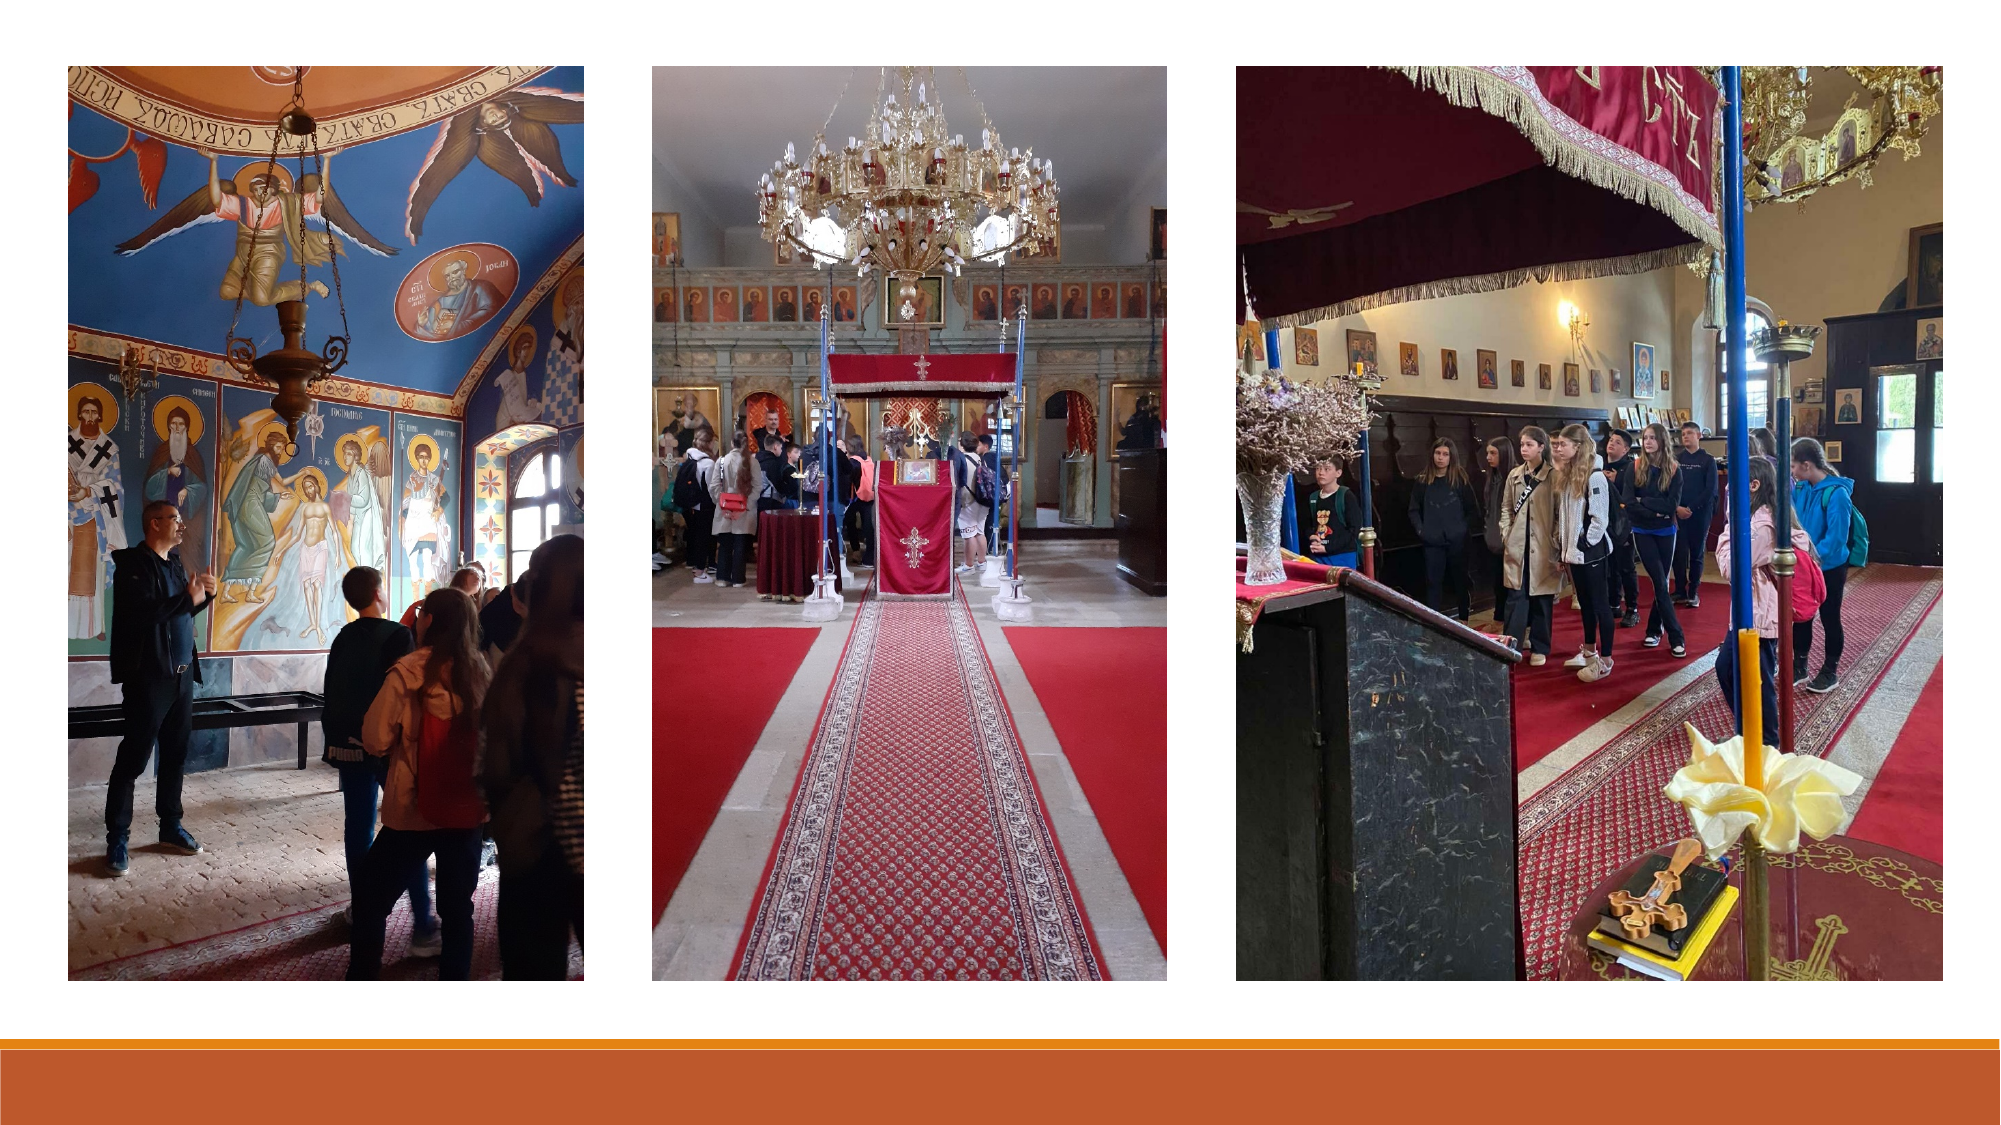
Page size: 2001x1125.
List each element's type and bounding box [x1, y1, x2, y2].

picture [651, 66, 1168, 982]
picture [68, 66, 584, 982]
picture [1235, 66, 1943, 982]
